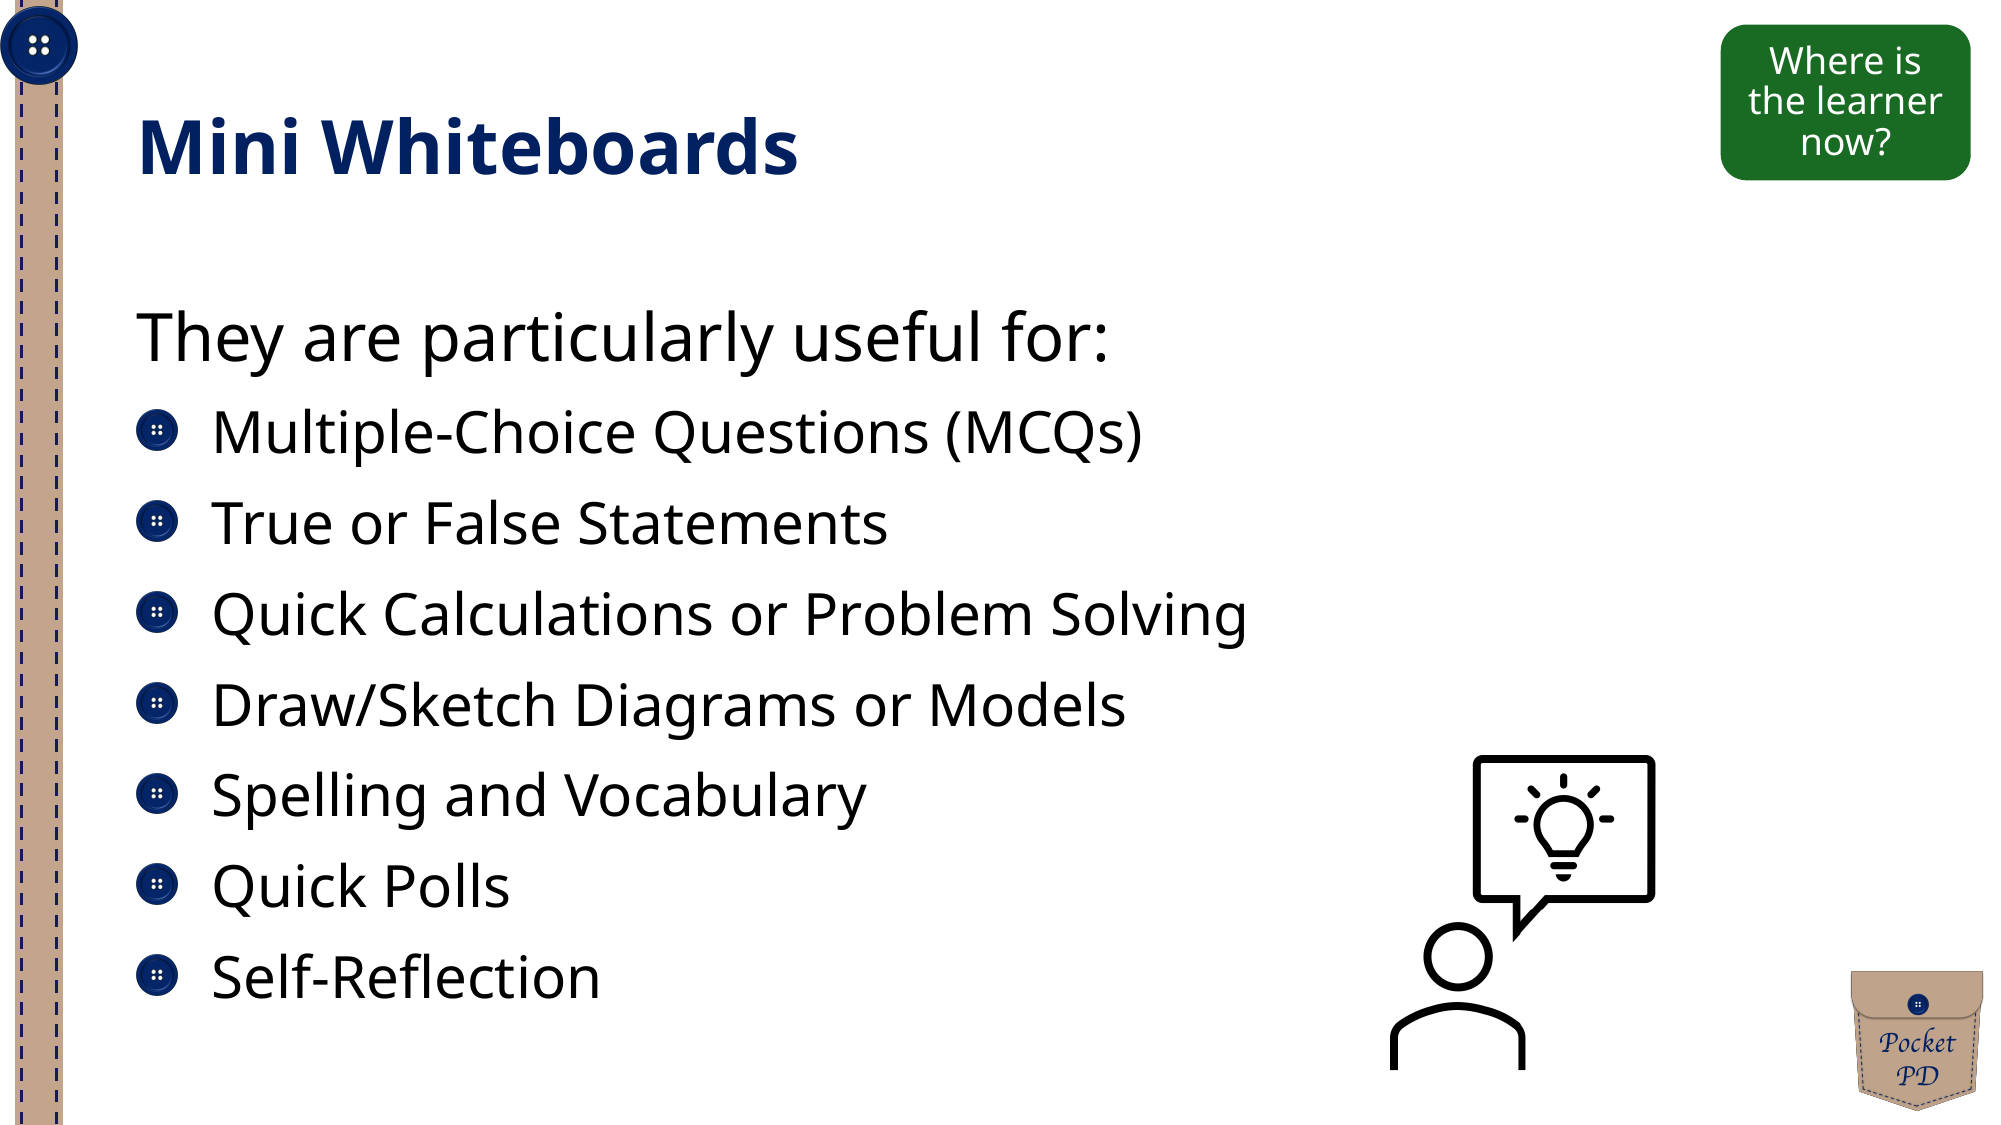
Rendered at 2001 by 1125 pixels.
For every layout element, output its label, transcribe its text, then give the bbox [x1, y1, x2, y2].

picture [136, 591, 178, 633]
picture [1329, 718, 1712, 1101]
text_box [1720, 24, 1972, 181]
picture [1849, 970, 1985, 1112]
picture [136, 500, 178, 542]
picture [136, 409, 178, 451]
picture [136, 954, 178, 996]
picture [136, 682, 178, 724]
picture [136, 863, 178, 905]
list They are particularly useful for: Multiple-Choice Questions (MCQs) True or False Statements Quick Calculations or Problem Solving Draw/Sketch Diagrams or Models Spelling and Vocabulary Quick Polls Self-Reflection [121, 287, 1868, 1101]
list Mini Whiteboards [121, 102, 1366, 225]
picture [0, 6, 78, 85]
picture [136, 773, 178, 814]
